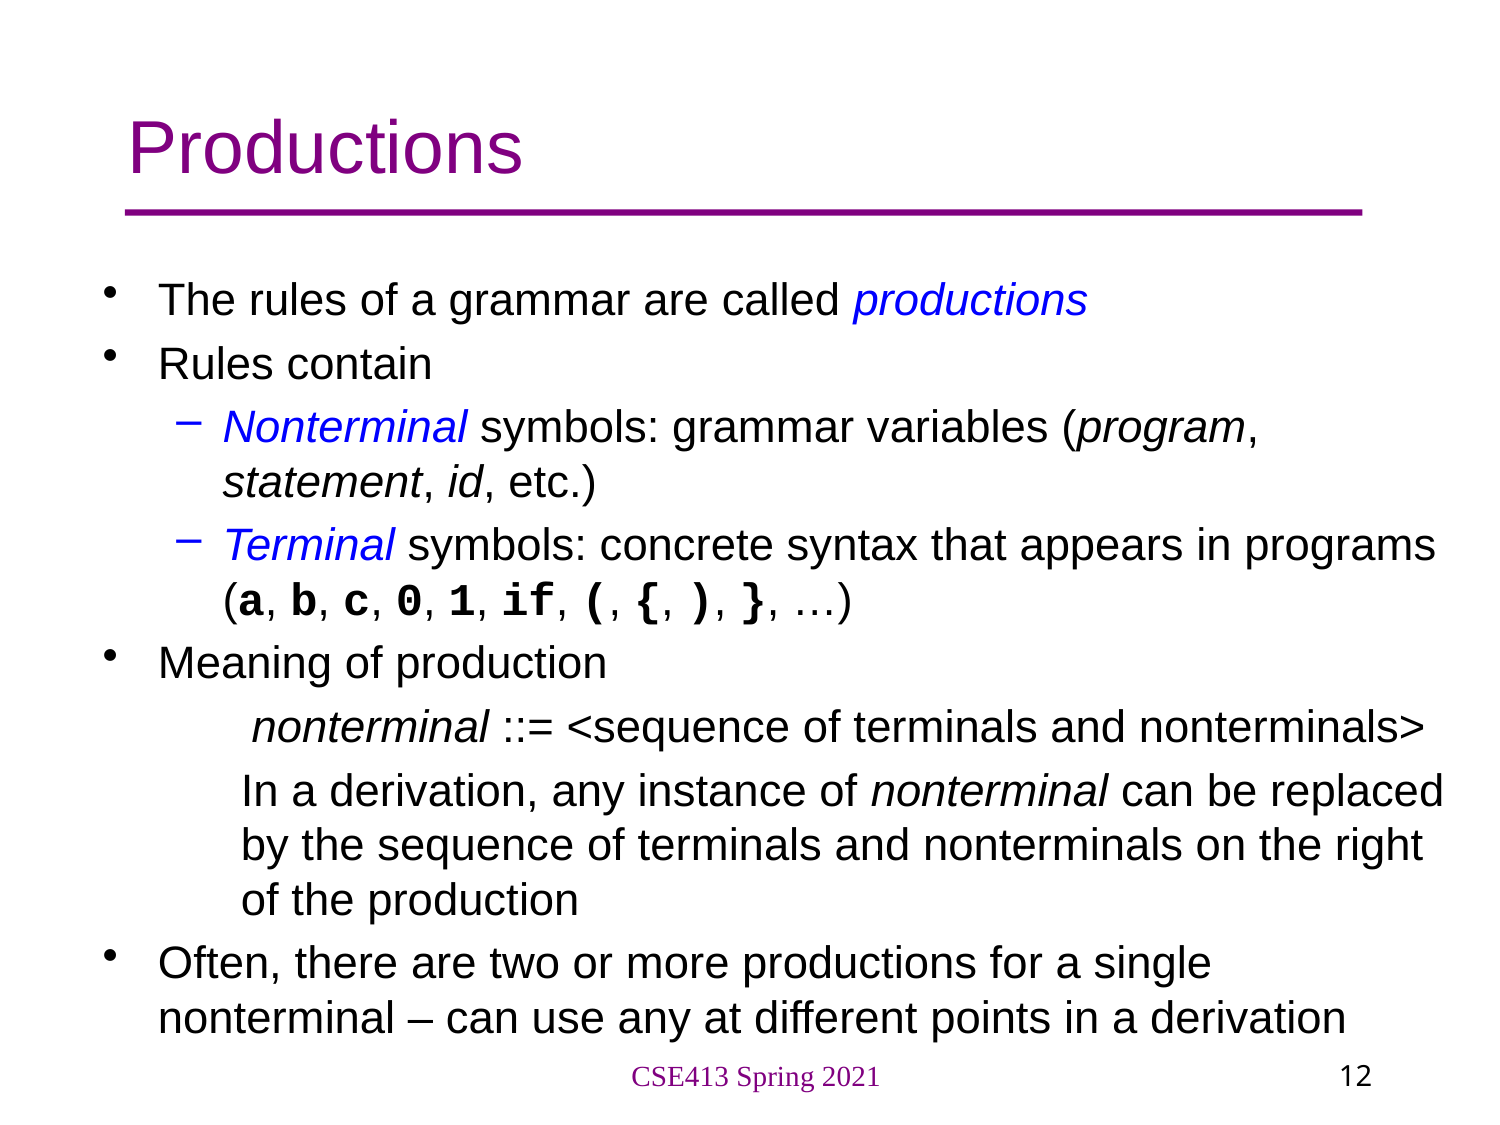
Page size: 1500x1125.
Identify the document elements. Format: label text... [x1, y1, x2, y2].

list The rules of a grammar are called productions Rules contain Nonterminal symbols: grammar variables (program, statement, id, etc.) Terminal symbols: concrete syntax that appears in programs (a, b, c, 0, 1, if, (, {, ), }, …) Meaning of production nonterminal ::= <sequence of terminals and nonterminals> In a derivation, any instance of nonterminal can be replaced by the sequence of terminals and nonterminals on the right of the production Often, there are two or more productions for a single nonterminal – can use any at different points in a derivation [87, 262, 1475, 1063]
footer CSE413 Spring 2021 [474, 1049, 1038, 1125]
slide_number 12 [1074, 1049, 1388, 1125]
title Productions [112, 50, 1388, 238]
